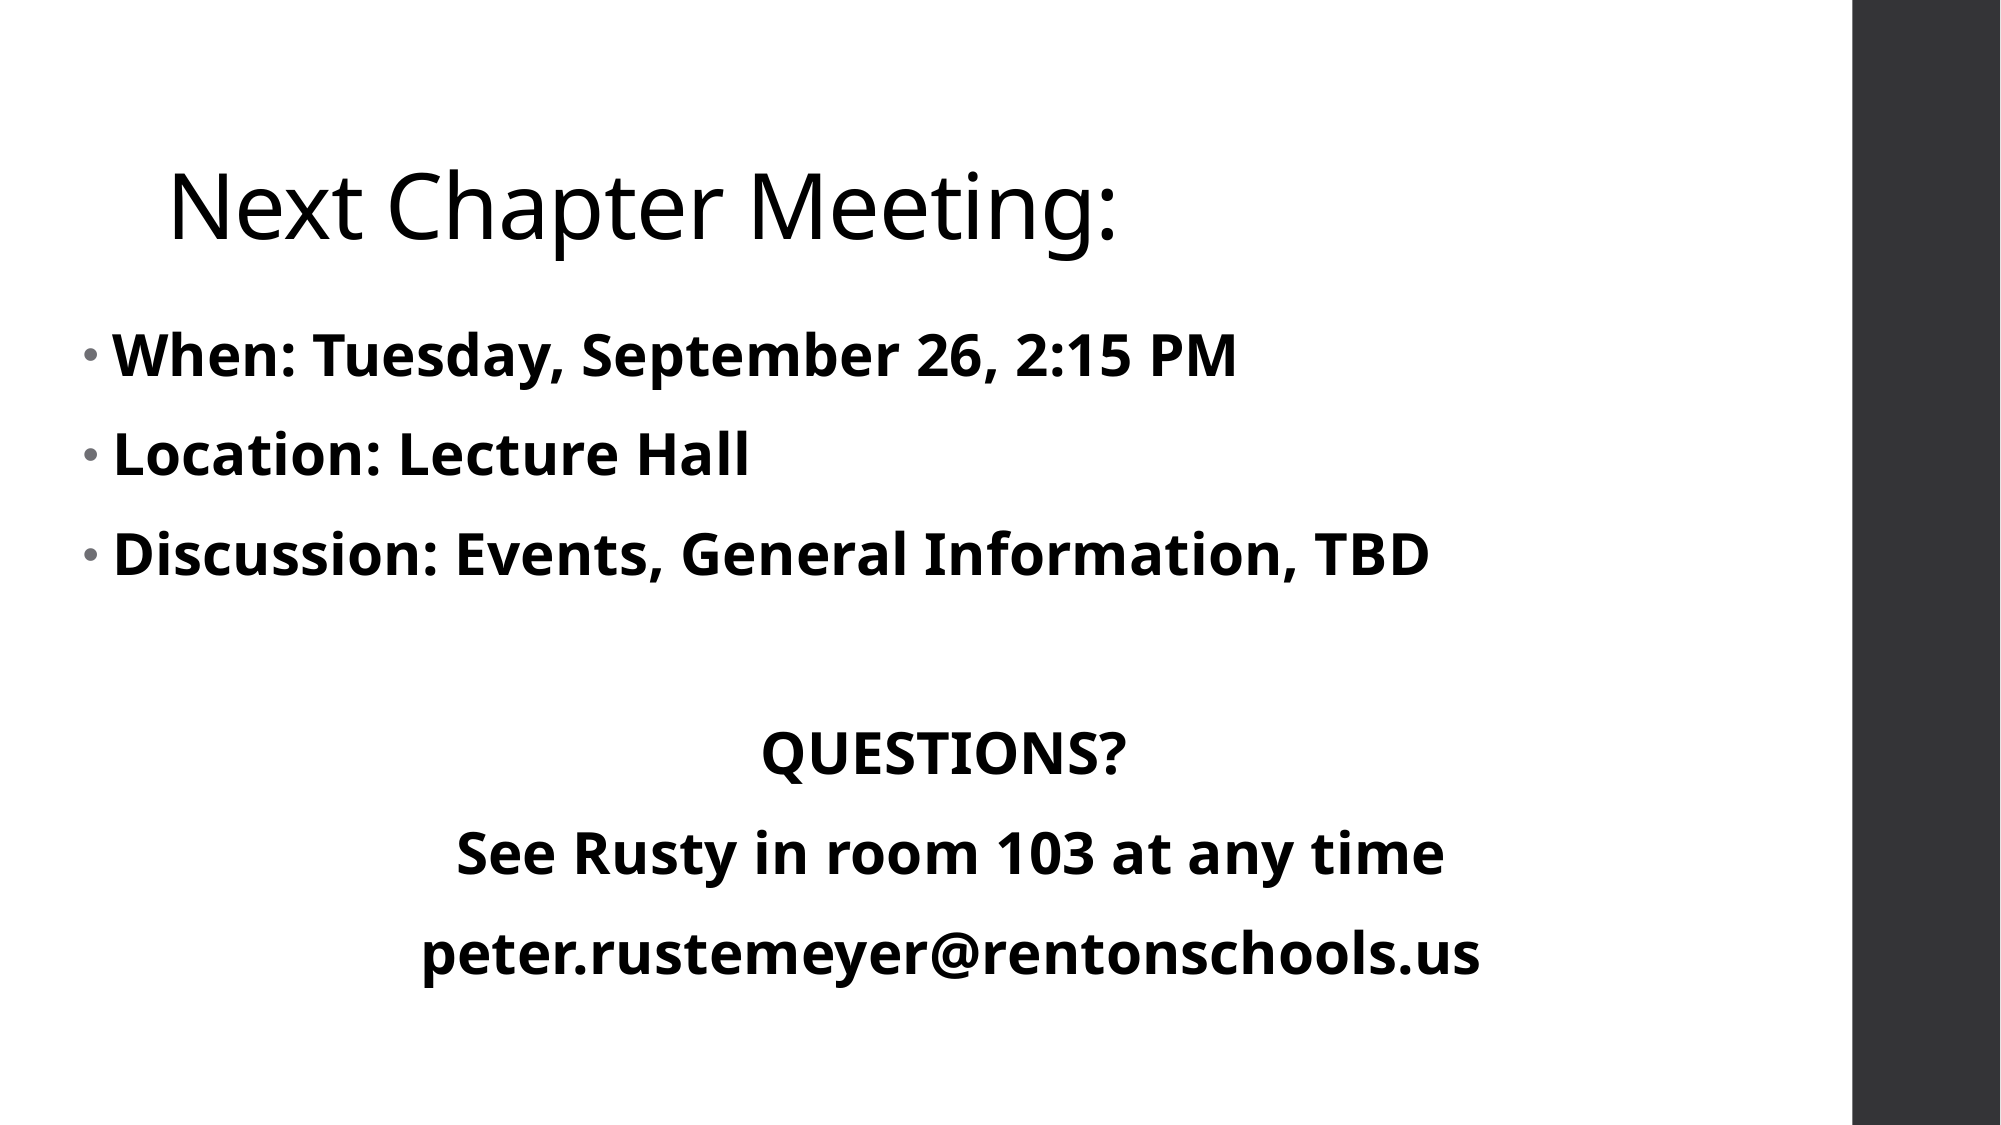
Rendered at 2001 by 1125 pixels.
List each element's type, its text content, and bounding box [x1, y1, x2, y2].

title Next Chapter Meeting: [43, 49, 1243, 268]
list When: Tuesday, September 26, 2:15 PM Location: Lecture Hall Discussion: Events, General Information, TBD QUESTIONS? See Rusty in room 103 at any time peter.rustemeyer@rentonschools.us [67, 315, 1837, 1030]
